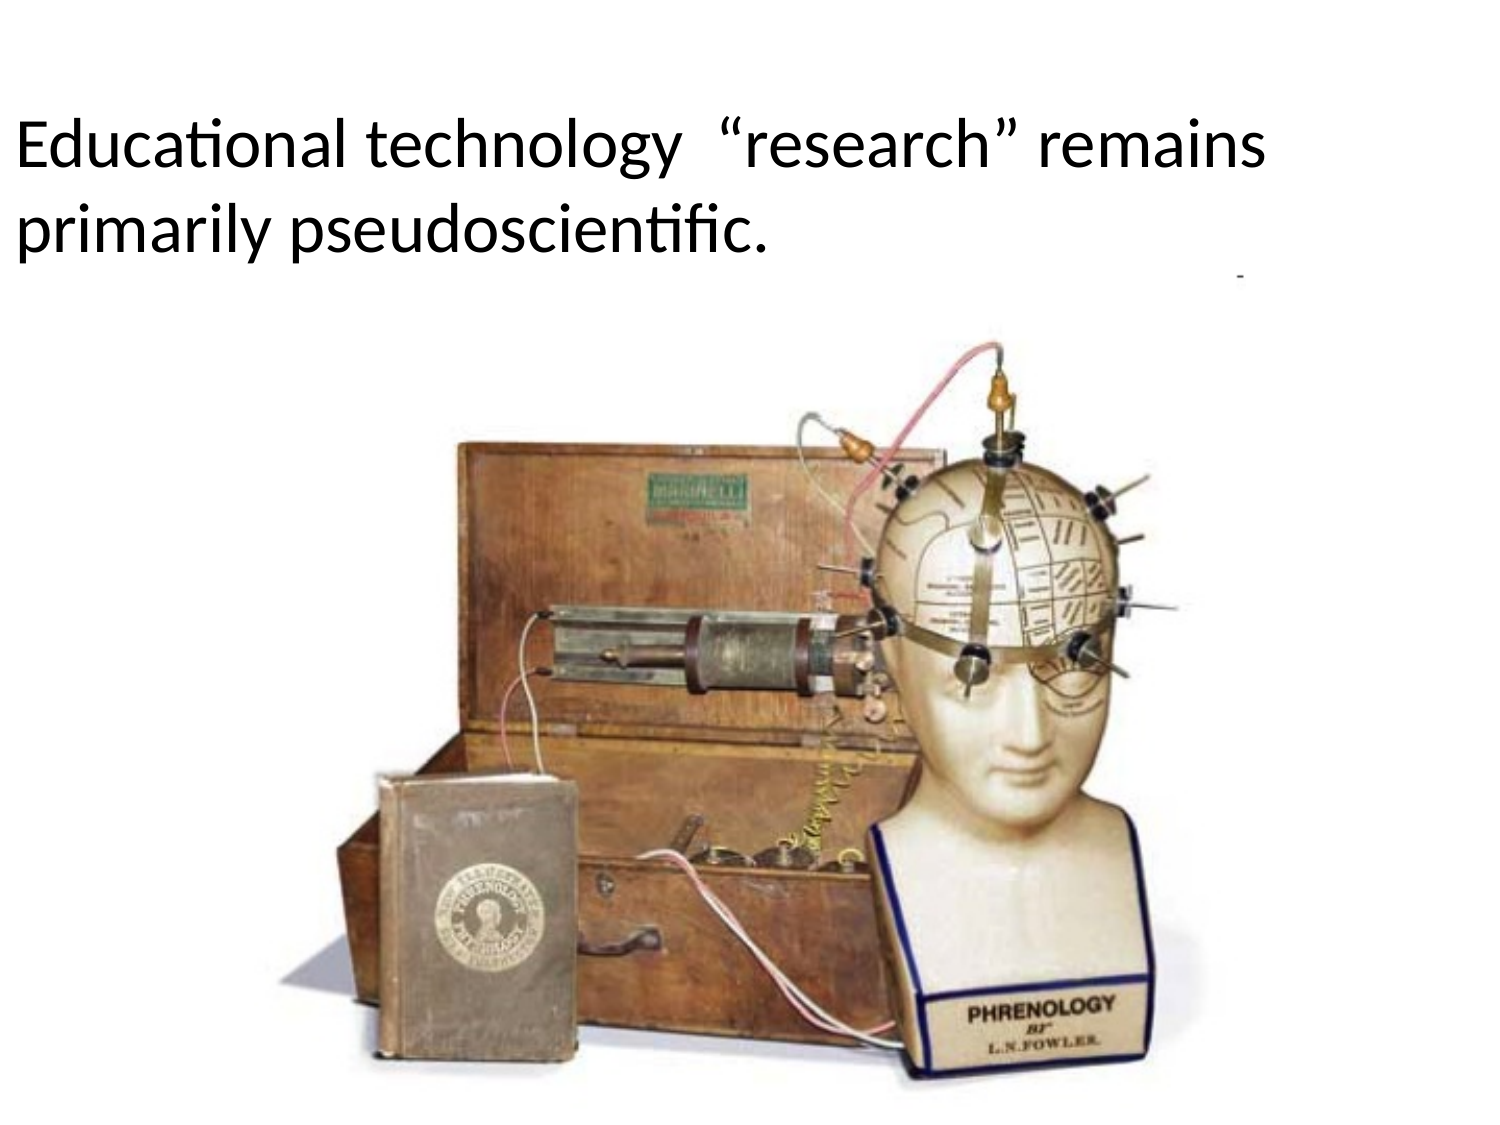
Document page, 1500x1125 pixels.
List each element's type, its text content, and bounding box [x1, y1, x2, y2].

picture [253, 274, 1246, 1125]
title Educational technology “research” remains primarily pseudoscientific. [0, 87, 1500, 275]
